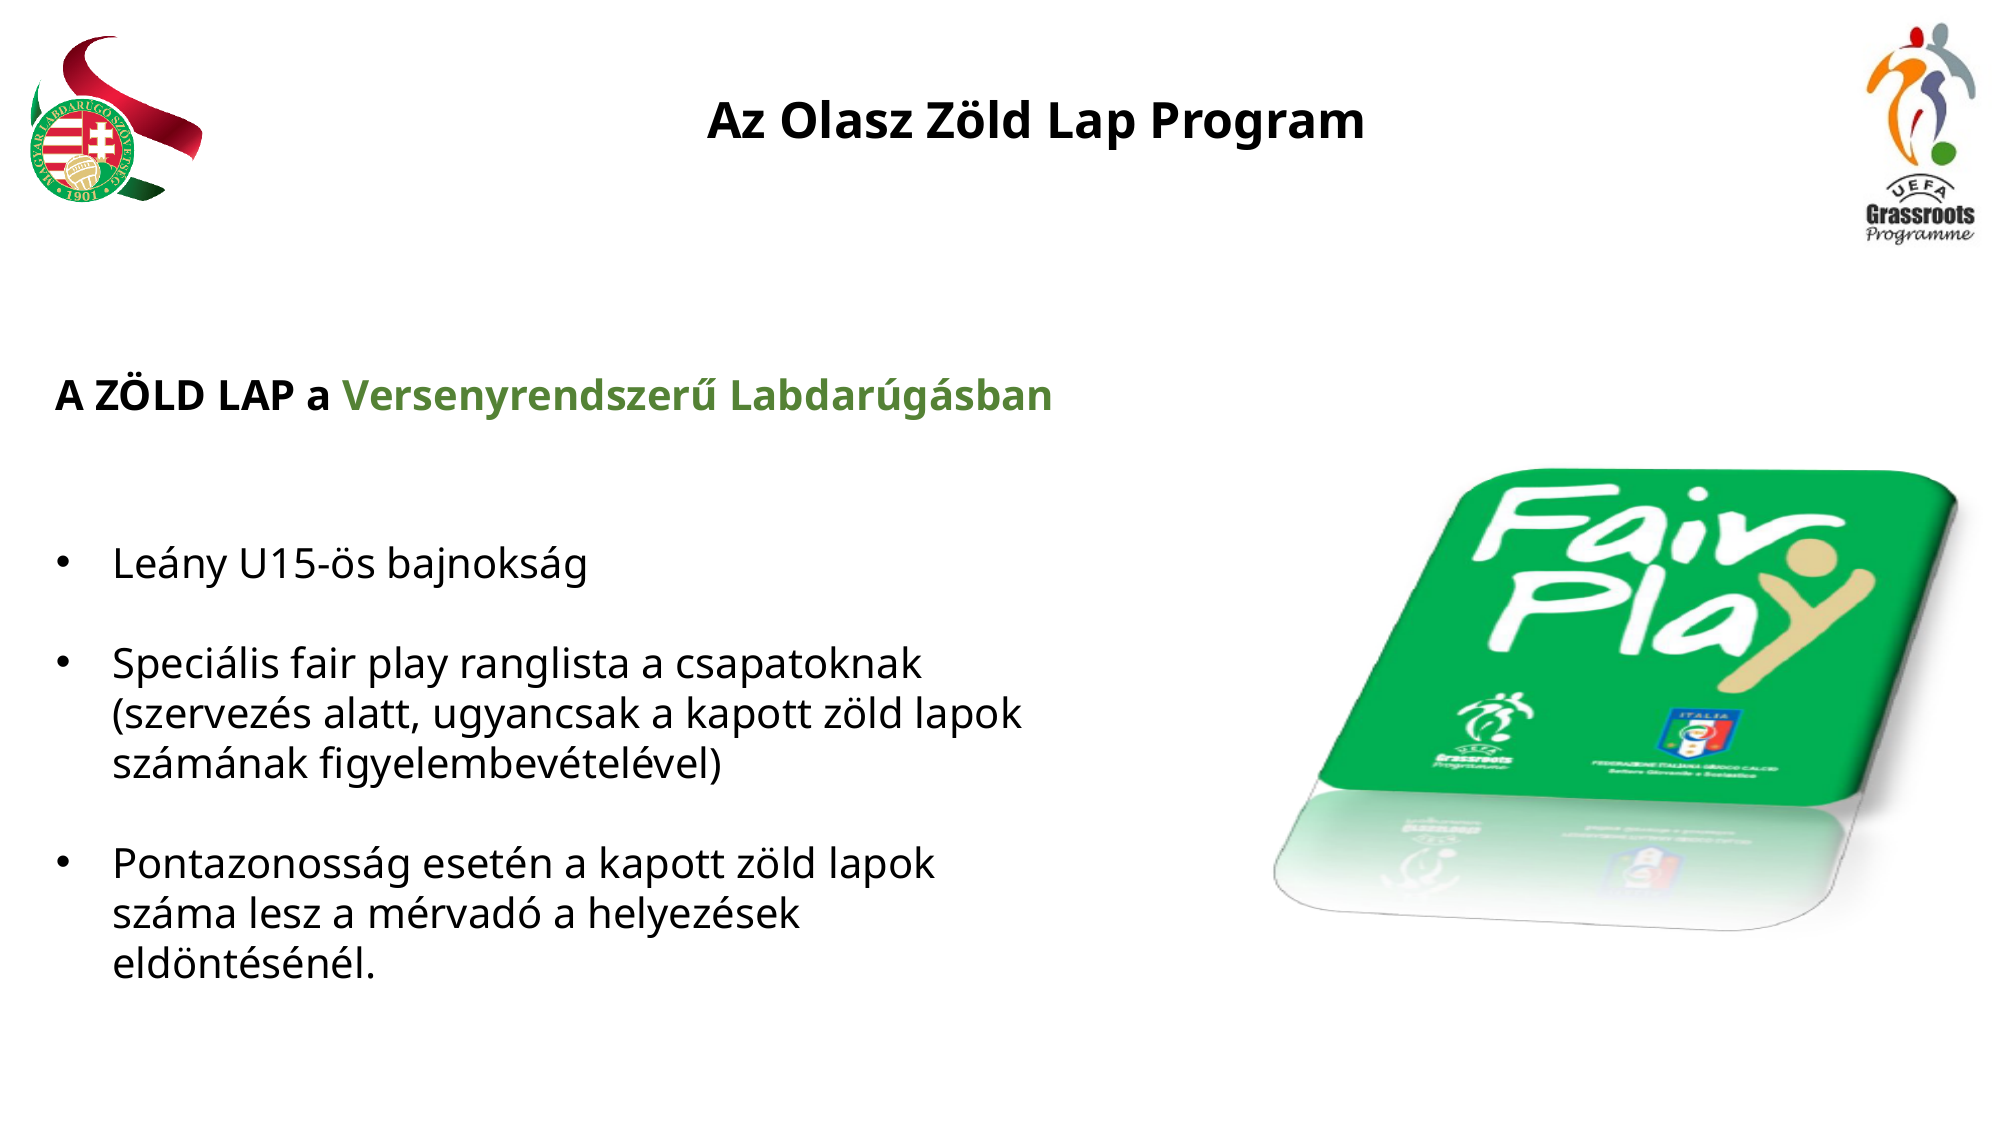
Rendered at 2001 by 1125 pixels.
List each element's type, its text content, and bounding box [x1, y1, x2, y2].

picture [26, 35, 203, 203]
text_box Leány U15-ös bajnokság Speciális fair play ranglista a csapatoknak (szervezés alatt, ugyancsak a kapott zöld lapok számának figyelembevételével) Pontazonosság esetén a kapott zöld lapok száma lesz a mérvadó a helyezések eldöntésénél. [41, 528, 1042, 994]
text_box A ZÖLD LAP a Versenyrendszerű Labdarúgásban [41, 361, 1263, 472]
picture [1842, 1, 2000, 269]
picture [1262, 431, 2000, 949]
text_box Az Olasz Zöld Lap Program [692, 81, 1382, 156]
